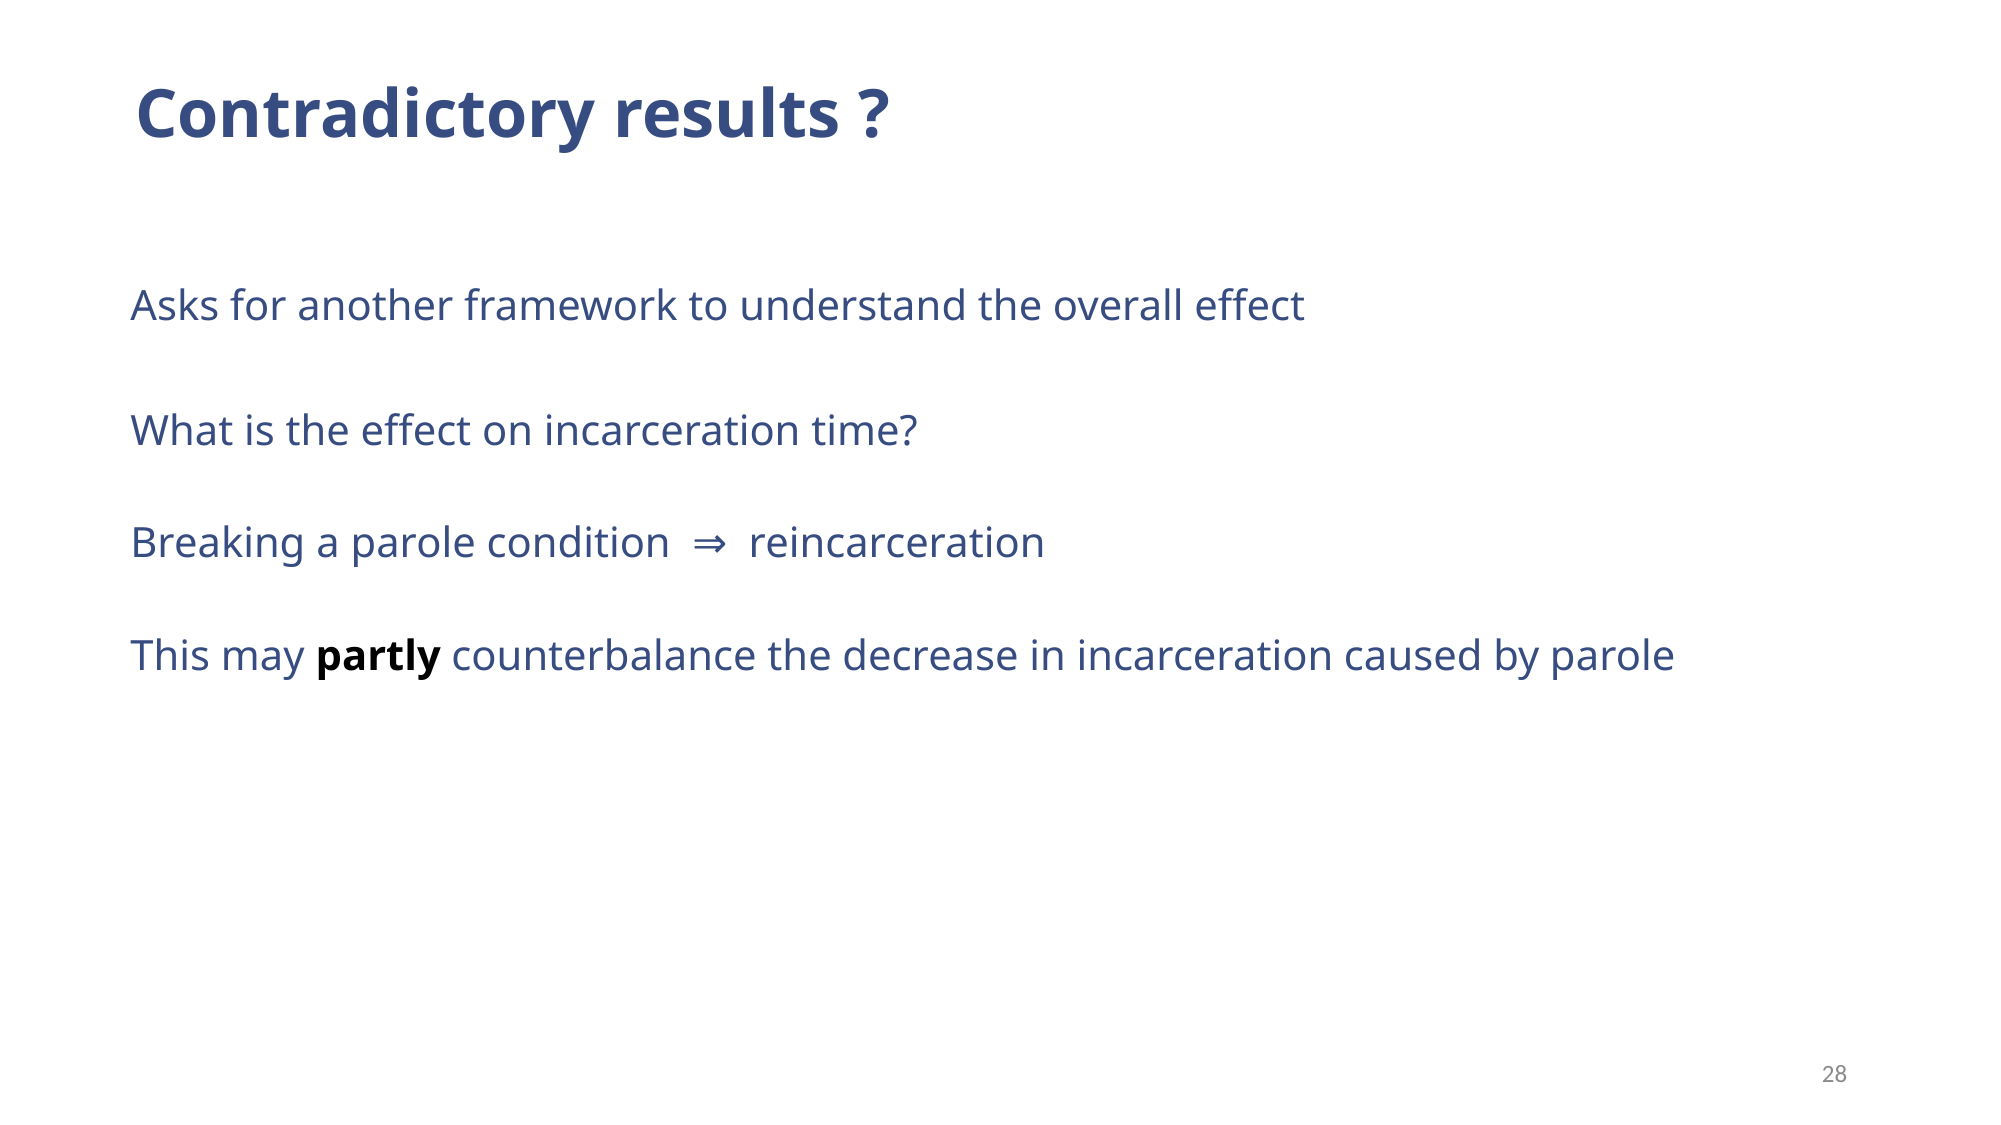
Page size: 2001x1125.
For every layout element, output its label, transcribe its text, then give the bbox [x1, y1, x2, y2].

title Contradictory results ? [120, 51, 1846, 181]
list Asks for another framework to understand the overall effect What is the effect on incarceration time? Breaking a parole condition ⇒ reincarceration This may partly counterbalance the decrease in incarceration caused by parole [115, 208, 1885, 986]
slide_number 28 [1412, 1042, 1863, 1103]
